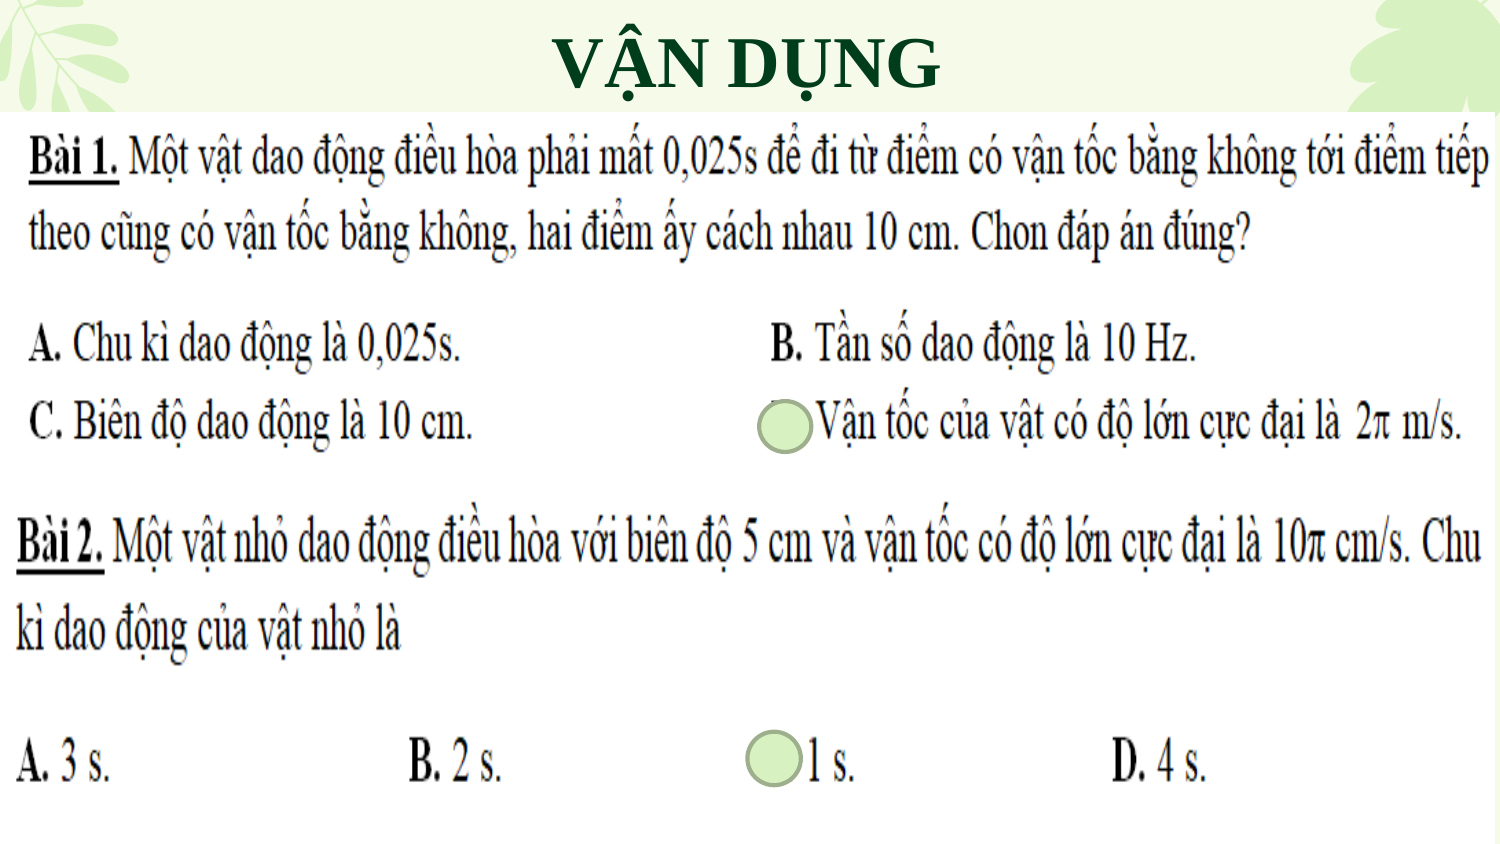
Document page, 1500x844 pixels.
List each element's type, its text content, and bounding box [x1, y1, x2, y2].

title VẬN DỤNG [115, 0, 1380, 94]
picture [0, 112, 1495, 844]
